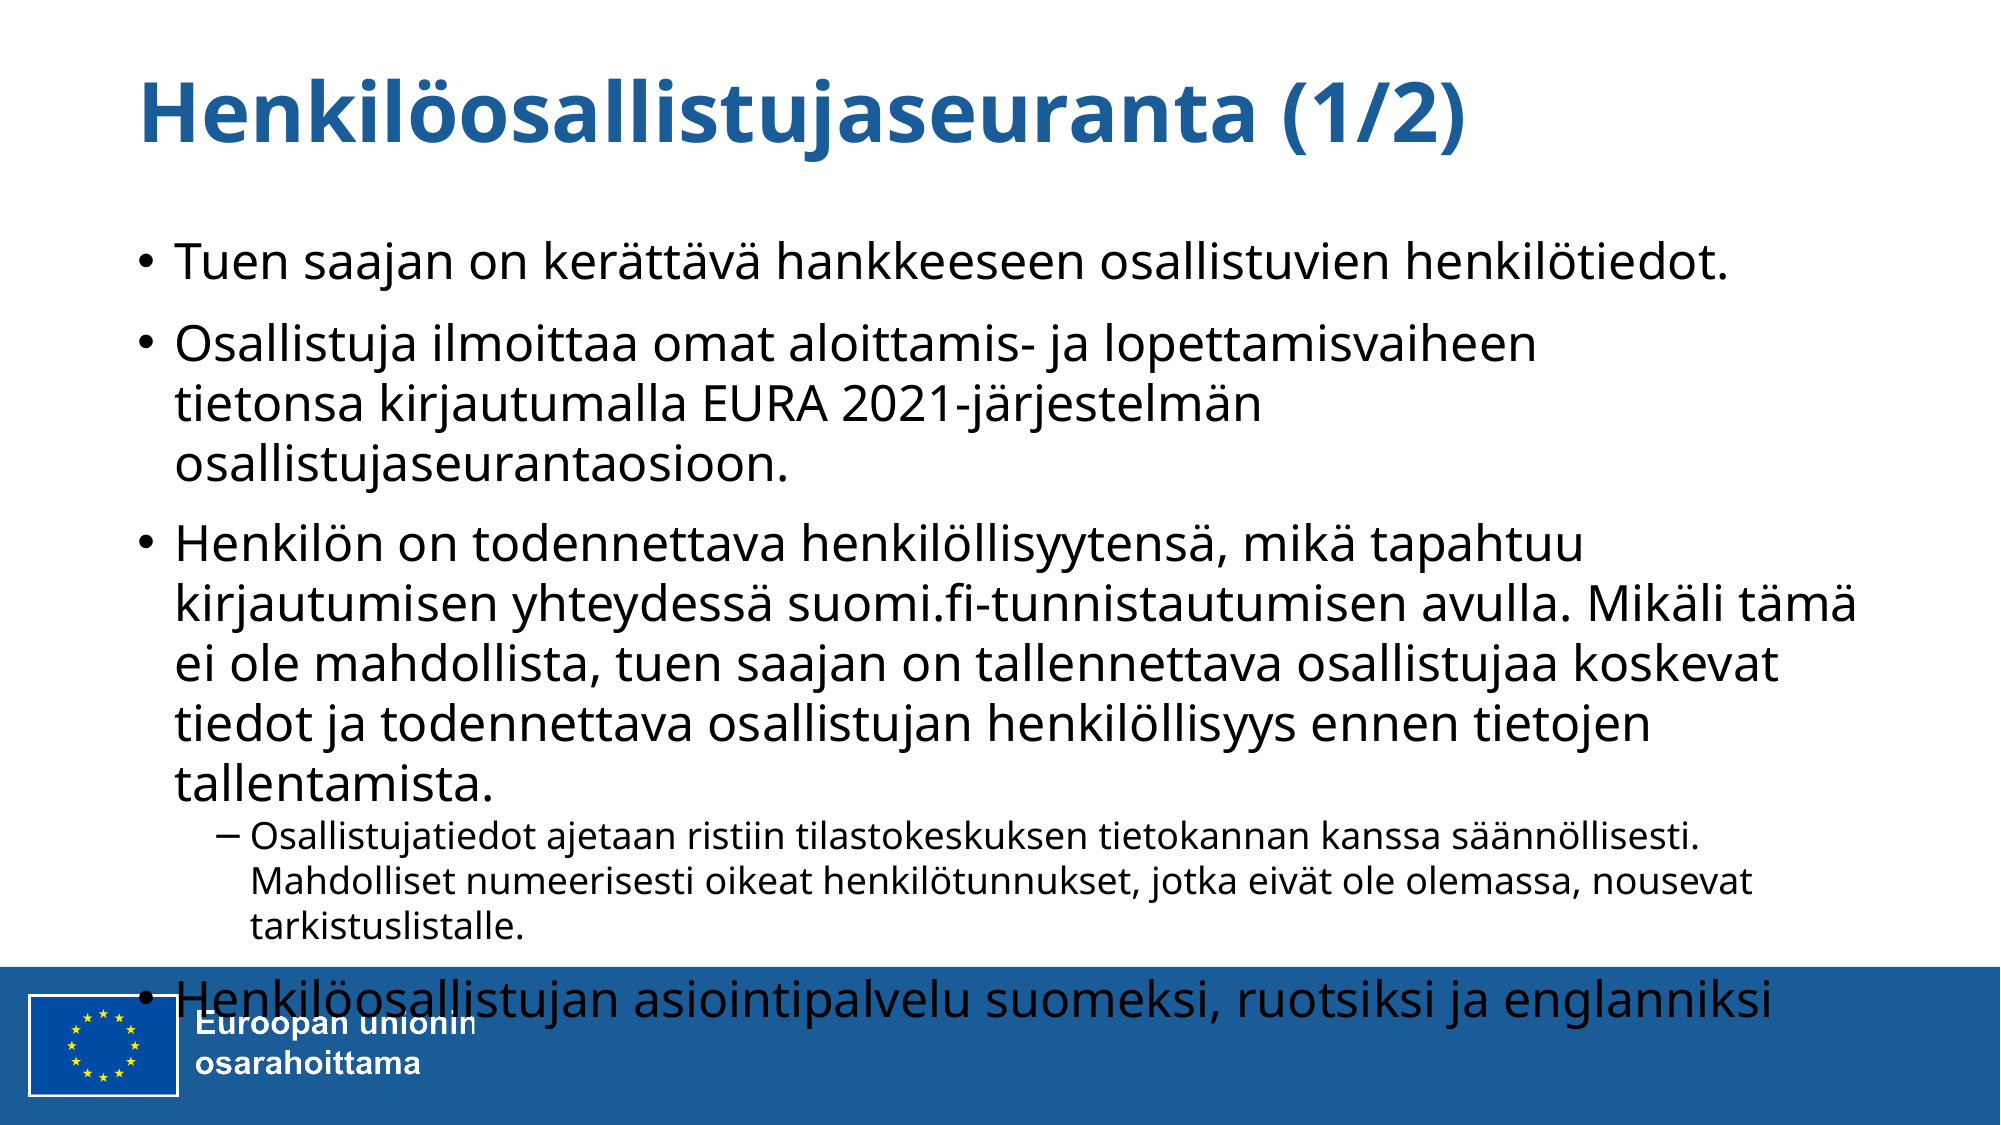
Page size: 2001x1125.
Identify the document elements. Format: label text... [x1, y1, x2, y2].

list Tuen saajan on kerättävä hankkeeseen osallistuvien henkilötiedot. Osallistuja ilmoittaa omat aloittamis- ja lopettamisvaiheen tietonsa kirjautumalla EURA 2021-järjestelmän osallistujaseurantaosioon. Henkilön on todennettava henkilöllisyytensä, mikä tapahtuu kirjautumisen yhteydessä suomi.fi-tunnistautumisen avulla. Mikäli tämä ei ole mahdollista, tuen saajan on tallennettava osallistujaa koskevat tiedot ja todennettava osallistujan henkilöllisyys ennen tietojen tallentamista. Osallistujatiedot ajetaan ristiin tilastokeskuksen tietokannan kanssa säännöllisesti. Mahdolliset numeerisesti oikeat henkilötunnukset, jotka eivät ole olemassa, nousevat tarkistuslistalle. Henkilöosallistujan asiointipalvelu suomeksi, ruotsiksi ja englanniksi [137, 230, 1863, 938]
title Henkilöosallistujaseuranta (1/2) [137, 35, 1863, 161]
